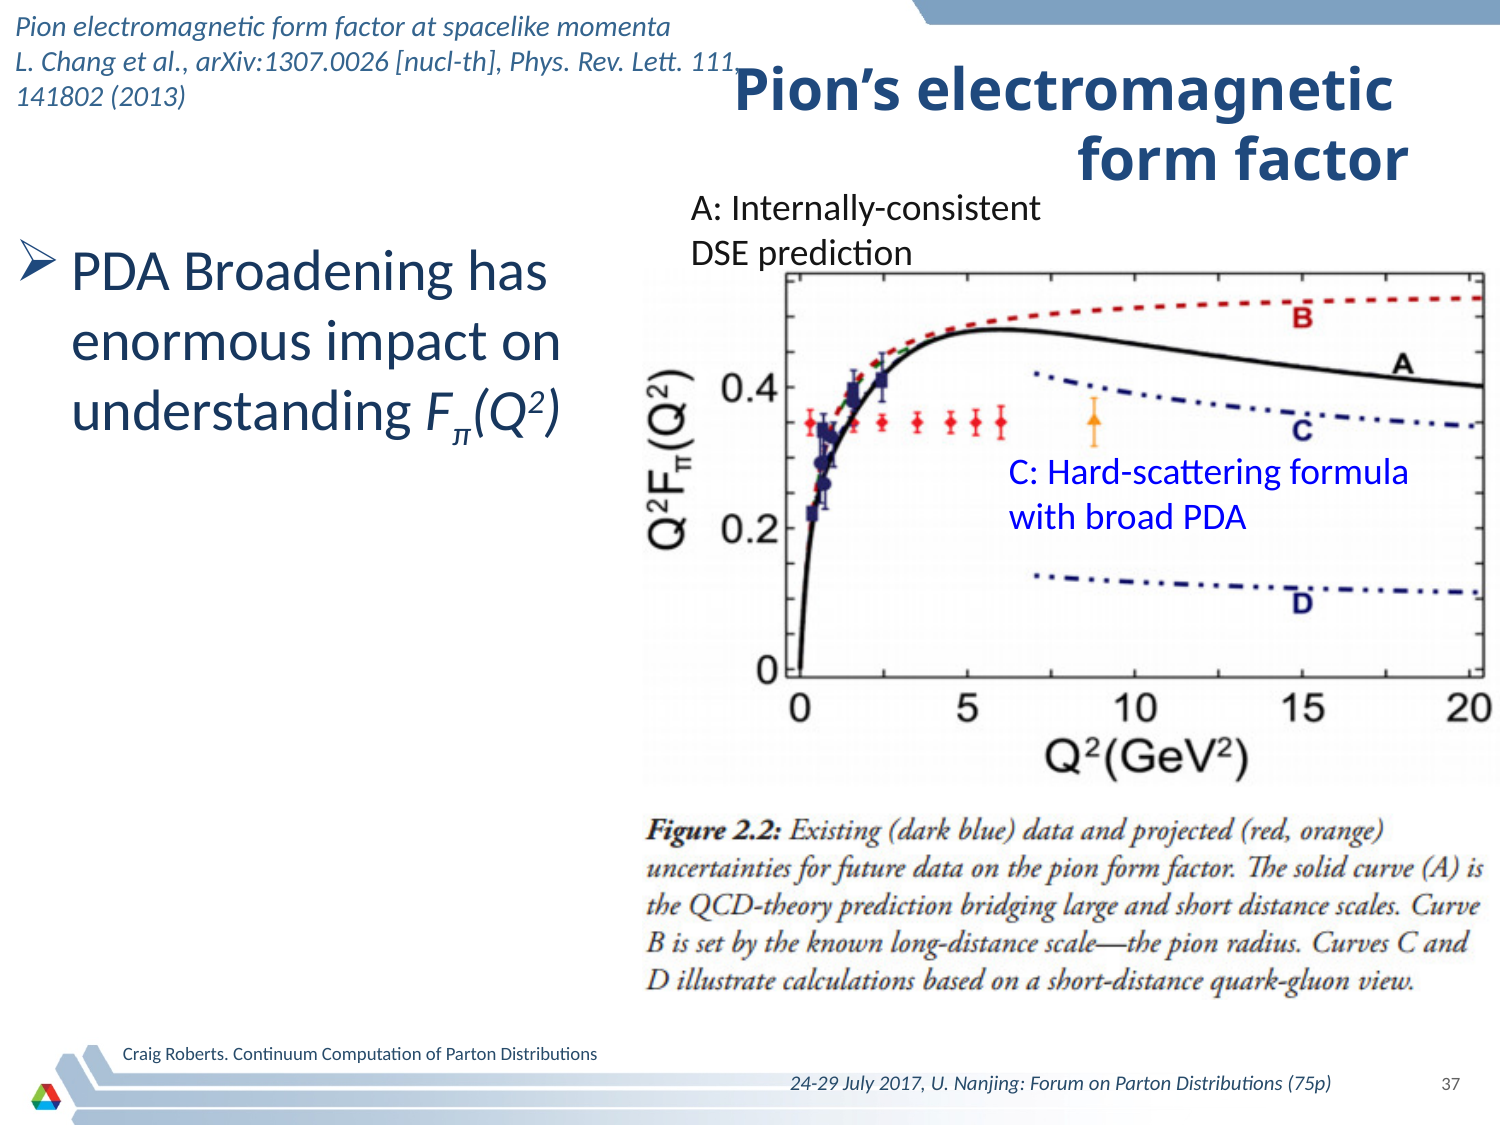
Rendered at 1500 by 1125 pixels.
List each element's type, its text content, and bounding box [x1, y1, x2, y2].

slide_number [774, 1062, 1488, 1113]
picture [1083, 1037, 1500, 1125]
slide_number 37 [1412, 1064, 1476, 1125]
picture [642, 268, 1500, 1001]
text_box A: Internally-consistent DSE prediction [675, 175, 1099, 225]
title Pion’s electromagnetic form factor [74, 44, 1426, 233]
text_box Pion electromagnetic form factor at spacelike momenta L. Chang et al., arXiv:1307.0026 [nucl-th], Phys. Rev. Lett. 111, 141802 (2013) [0, 0, 813, 133]
picture [813, 0, 1500, 26]
picture [0, 1037, 1412, 1125]
list PDA Broadening has enormous impact on understanding Fπ(Q2) [0, 224, 663, 688]
footer Craig Roberts. Continuum Computation of Parton Distributions [107, 1034, 1083, 1073]
